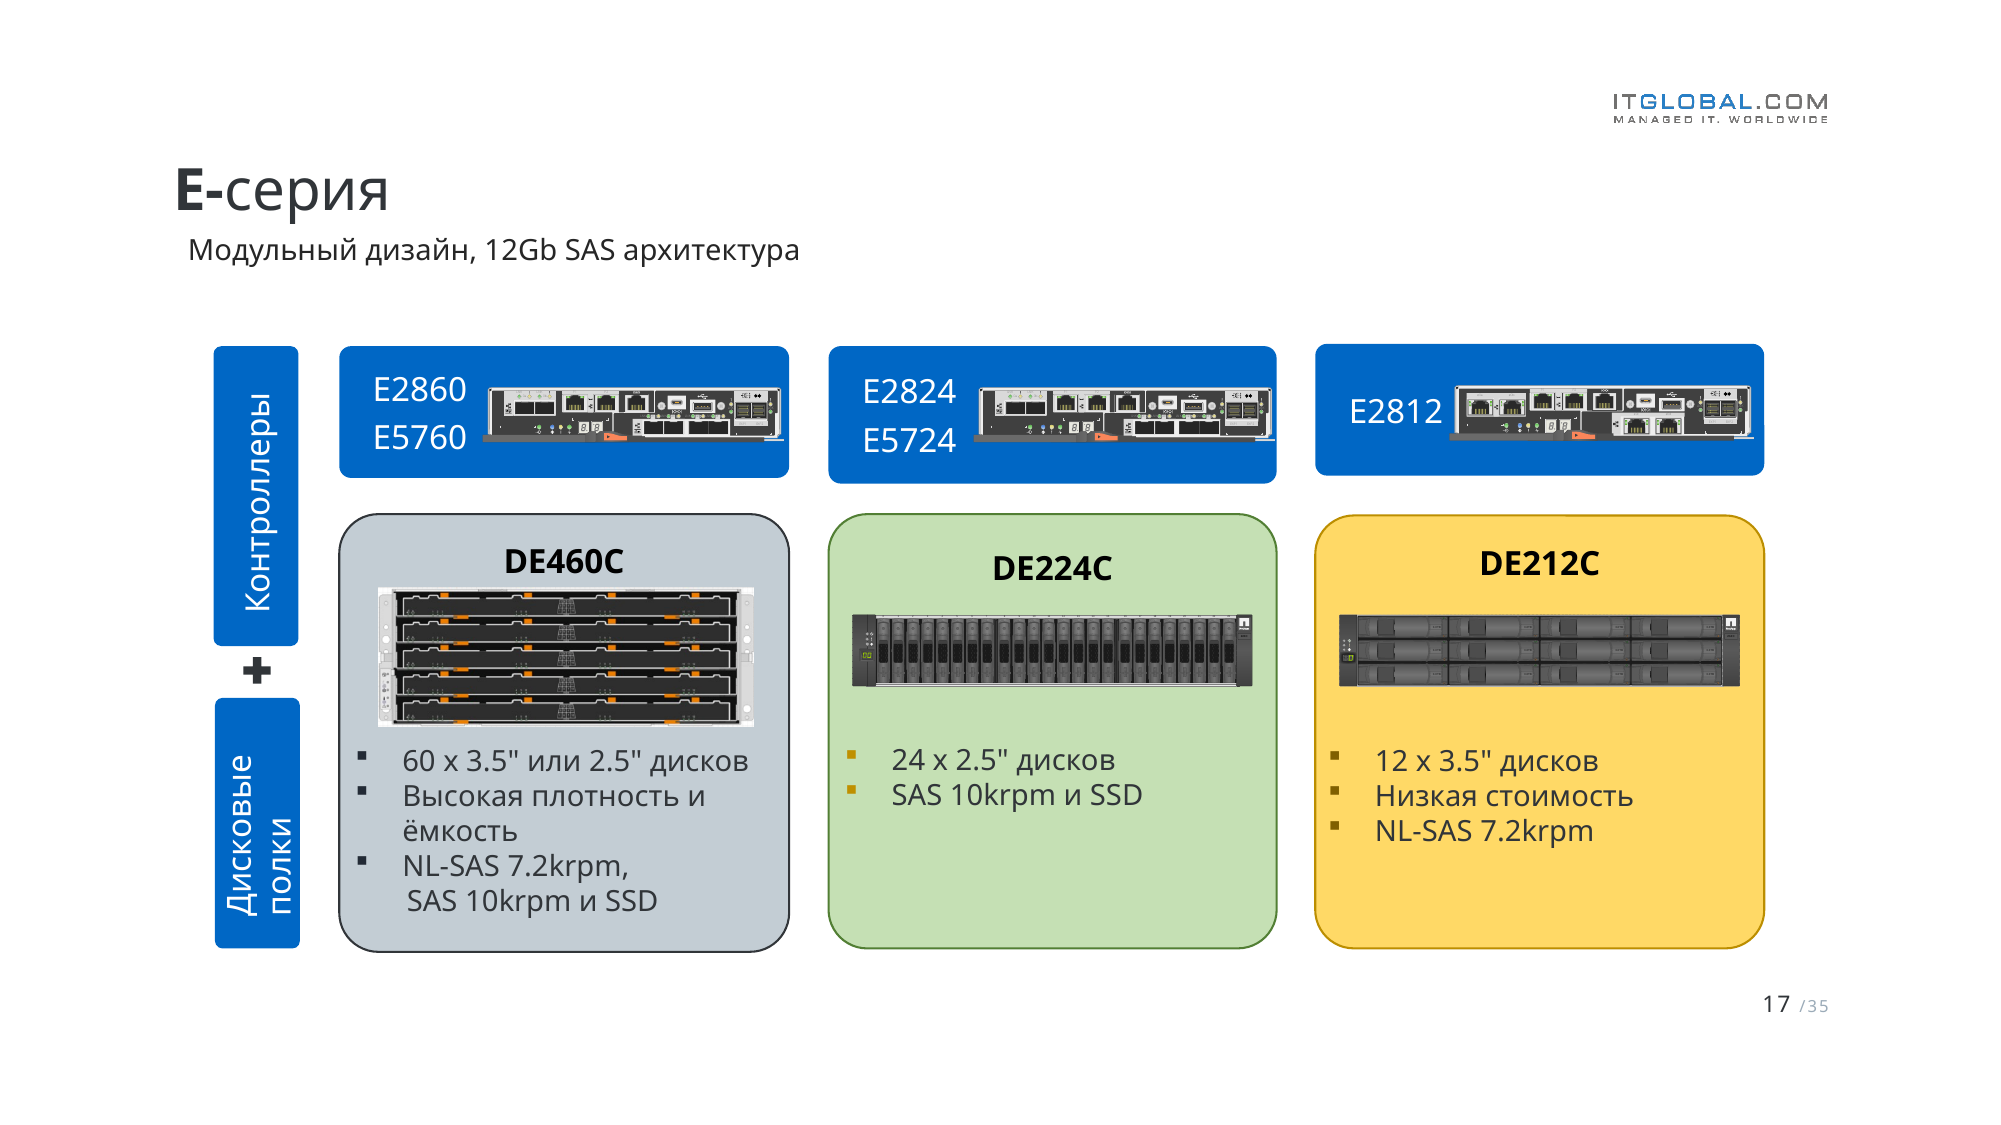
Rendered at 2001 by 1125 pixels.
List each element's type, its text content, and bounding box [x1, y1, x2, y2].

title E-серия [173, 139, 1525, 225]
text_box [213, 343, 1765, 952]
slide_number 17 [1655, 975, 1791, 1036]
text_box Модульный дизайн, 12Gb SAS архитектура [173, 224, 870, 274]
picture [1614, 94, 1827, 123]
